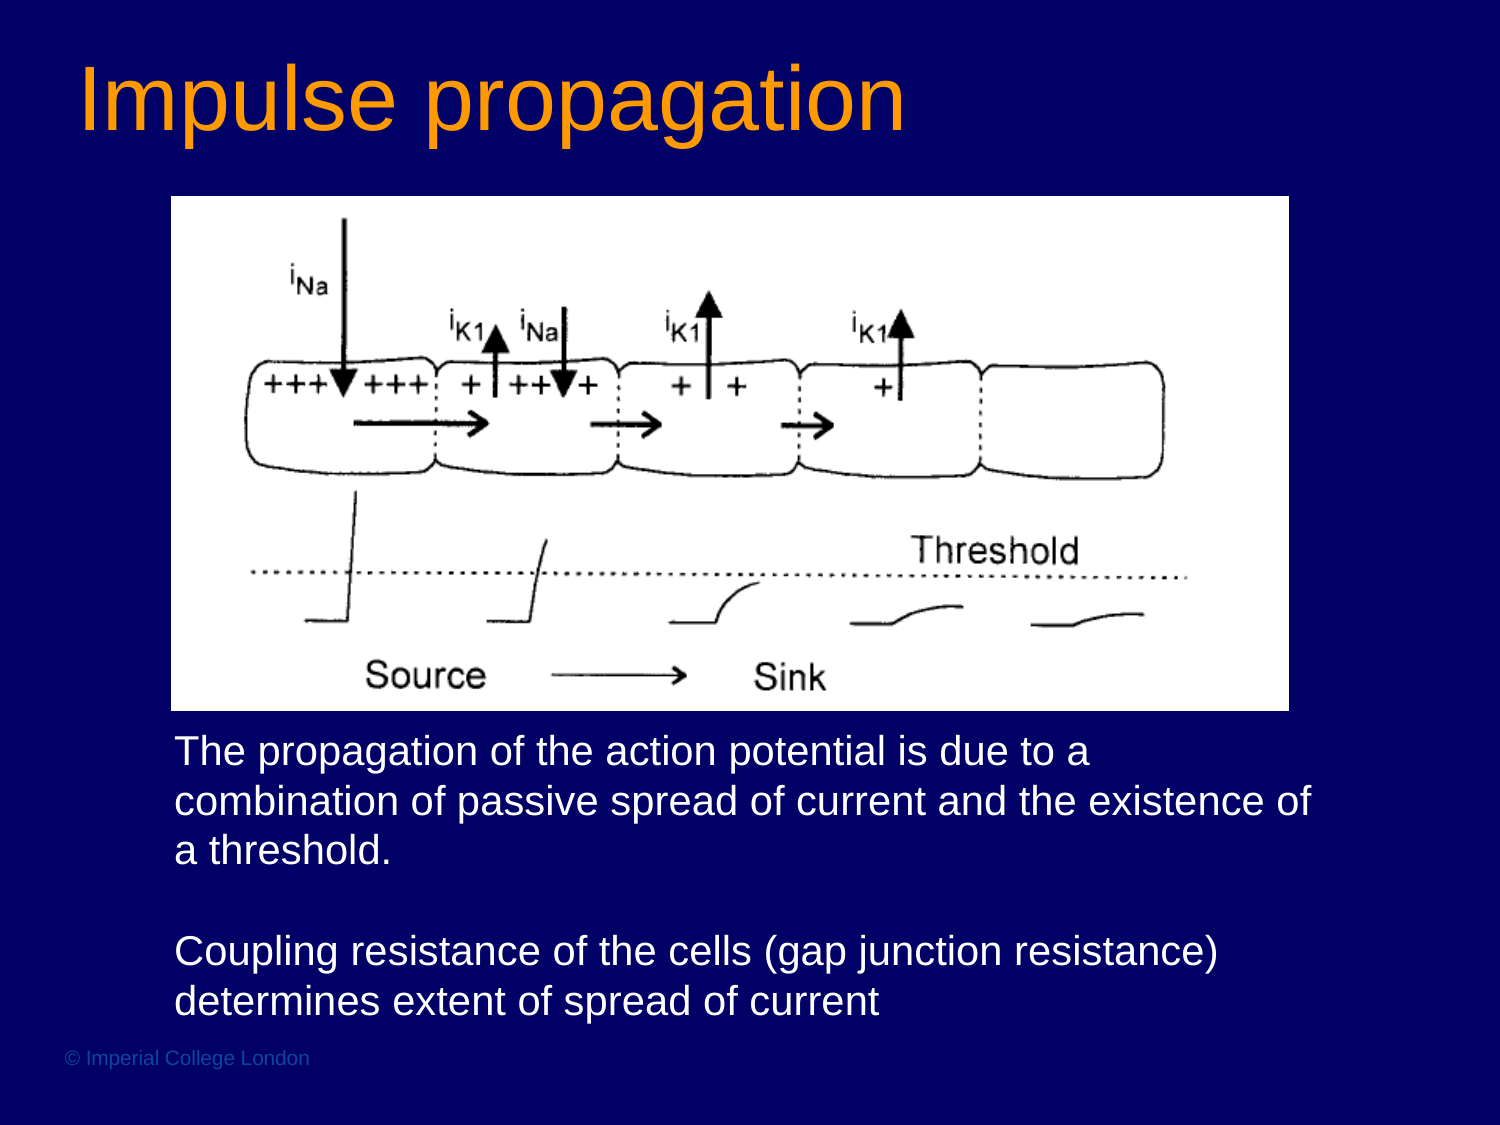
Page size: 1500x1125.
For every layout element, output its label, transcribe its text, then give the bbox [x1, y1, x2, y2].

text_box The propagation of the action potential is due to a combination of passive spread of current and the existence of a threshold. Coupling resistance of the cells (gap junction resistance) determines extent of spread of current [159, 715, 1341, 1031]
picture [170, 196, 1289, 711]
title Impulse propagation [62, 37, 1338, 151]
